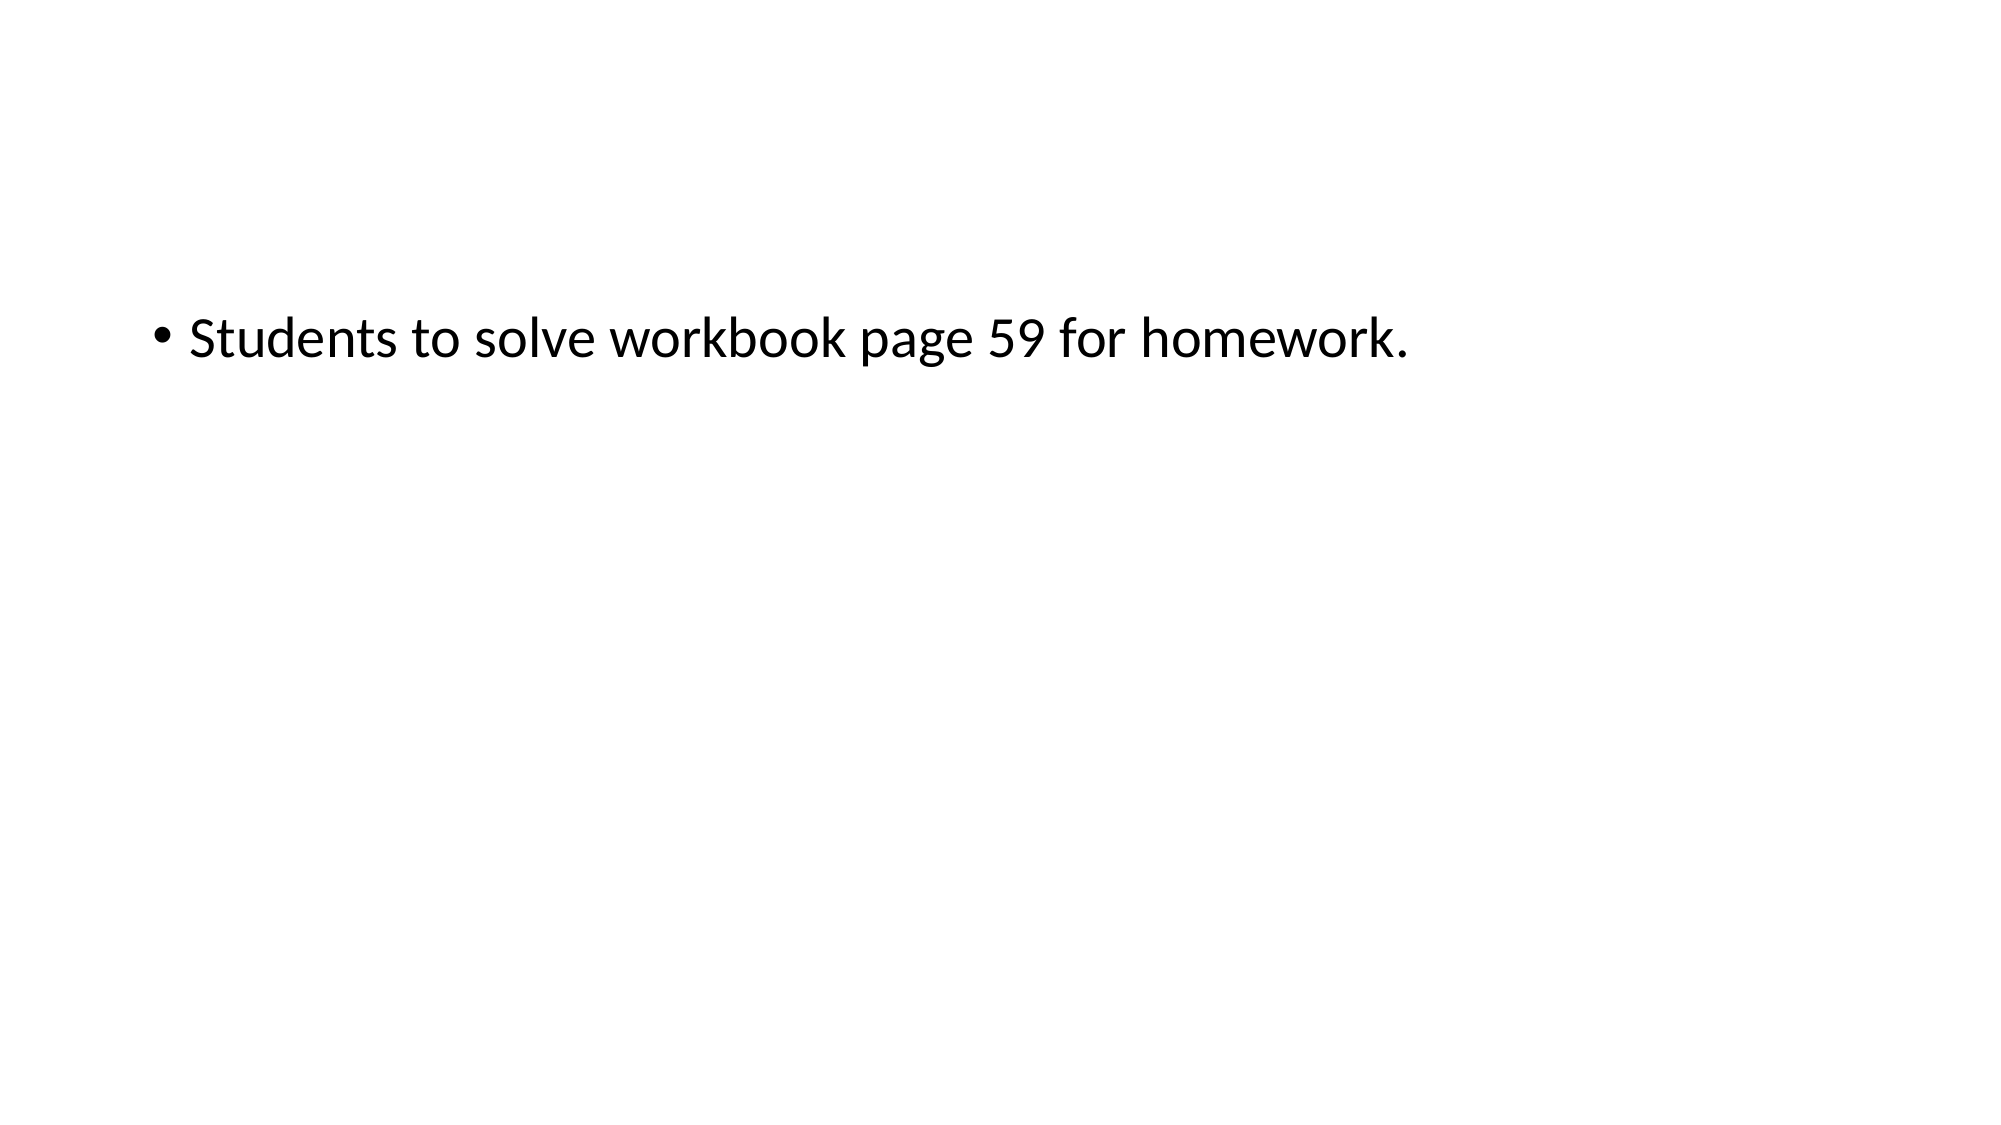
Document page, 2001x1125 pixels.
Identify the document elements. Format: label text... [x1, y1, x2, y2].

list Students to solve workbook page 59 for homework. [137, 299, 1863, 1014]
